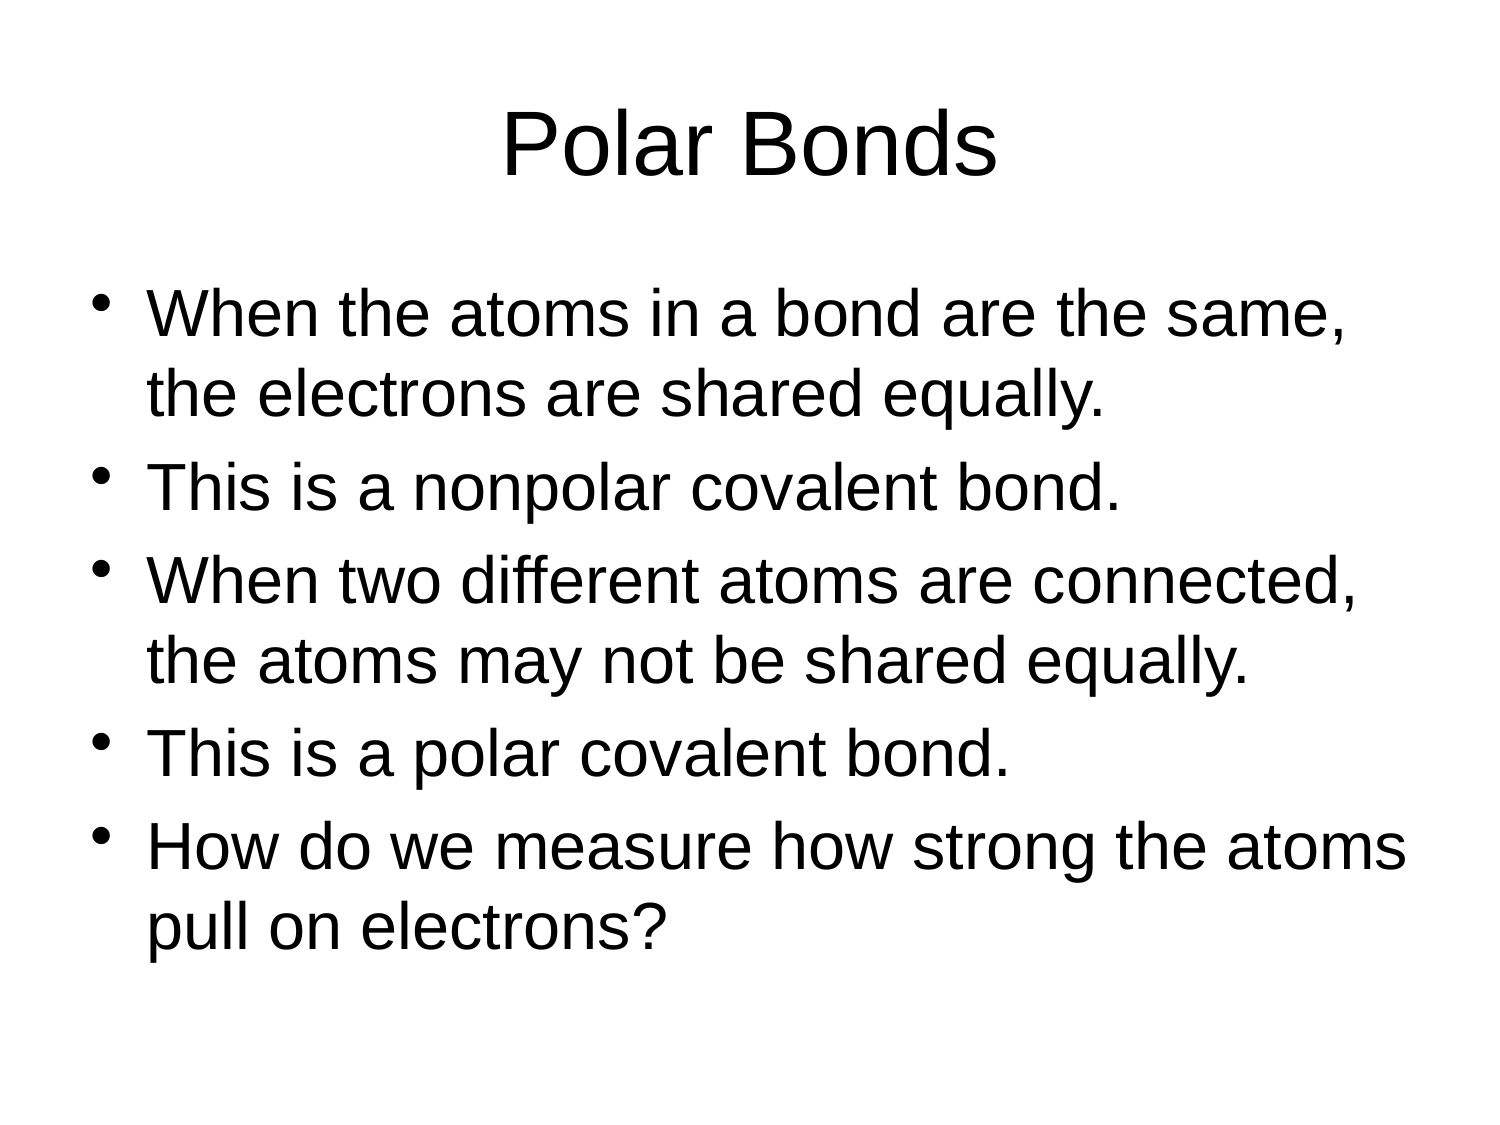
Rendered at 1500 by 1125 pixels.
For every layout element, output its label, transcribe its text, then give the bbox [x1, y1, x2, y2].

title Polar Bonds [74, 37, 1426, 241]
list When the atoms in a bond are the same, the electrons are shared equally. This is a nonpolar covalent bond. When two different atoms are connected, the atoms may not be shared equally. This is a polar covalent bond. How do we measure how strong the atoms pull on electrons? [74, 262, 1426, 1006]
